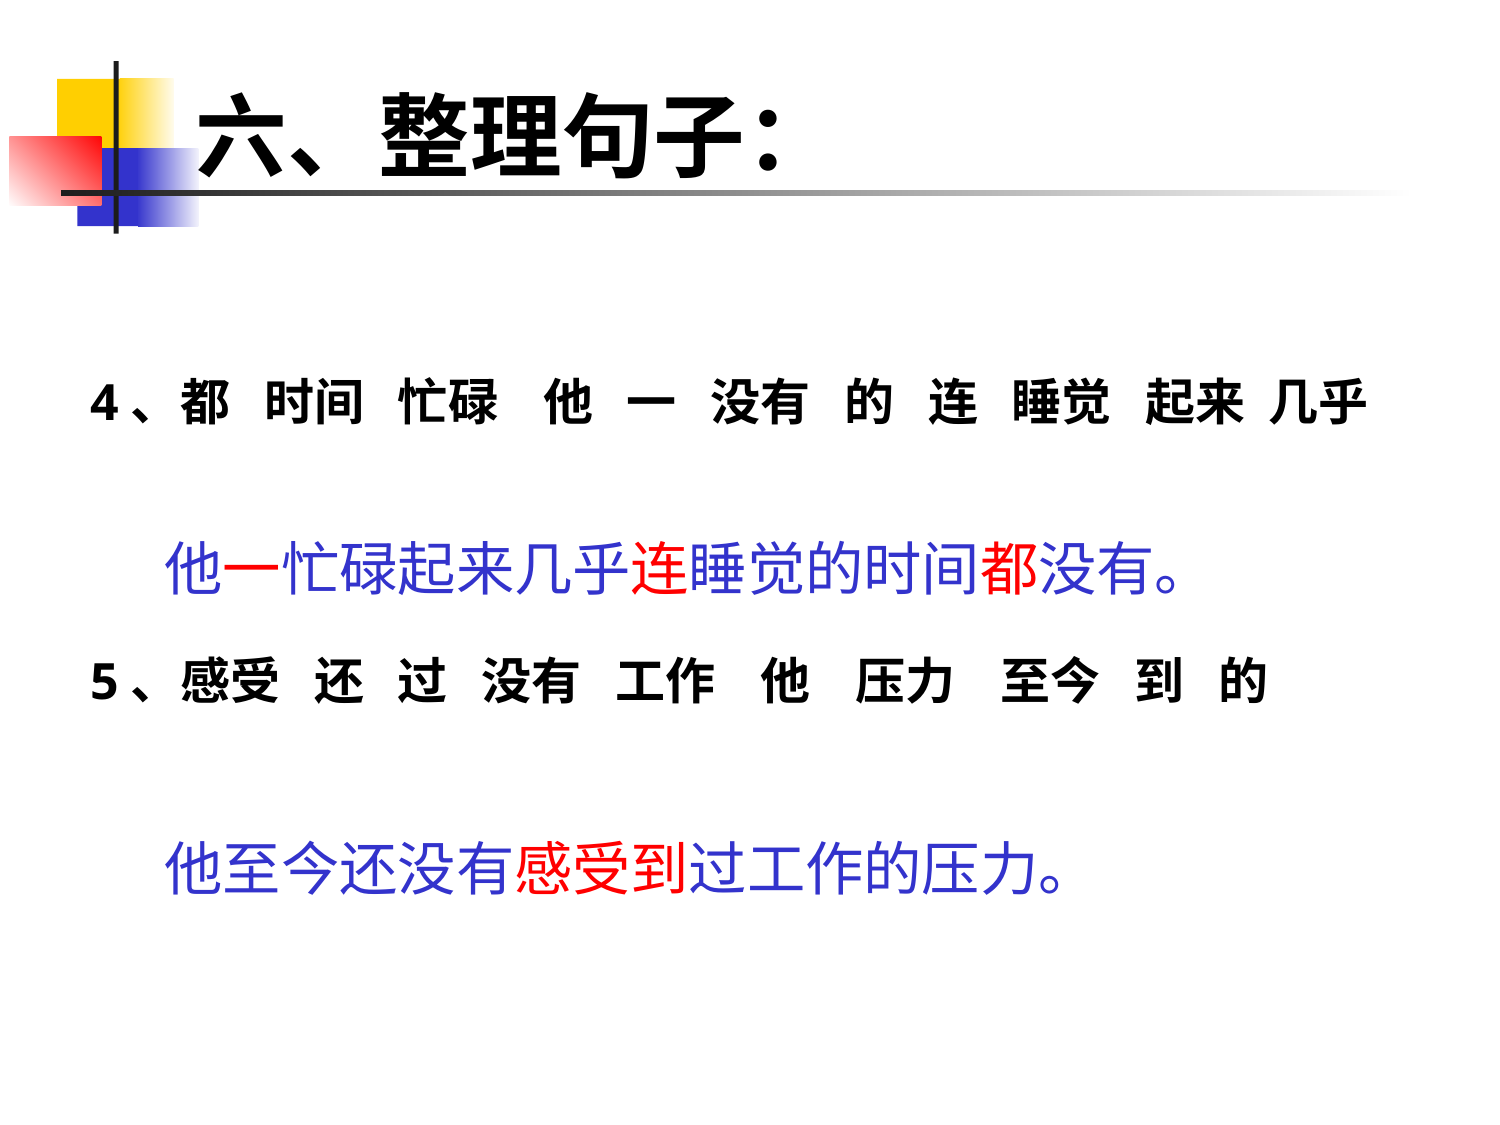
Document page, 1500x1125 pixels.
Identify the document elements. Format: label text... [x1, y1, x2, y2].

list 4、都 时间 忙碌 他 一 没有 的 连 睡觉 起来 几乎 5、感受 还 过 没有 工作 他 压力 至今 到 的 [0, 362, 1425, 1006]
text_box 他至今还没有感受到过工作的压力。 [149, 825, 1288, 910]
text_box 他一忙碌起来几乎连睡觉的时间都没有。 [149, 525, 1413, 610]
title 六、整理句子： [180, 5, 1459, 197]
